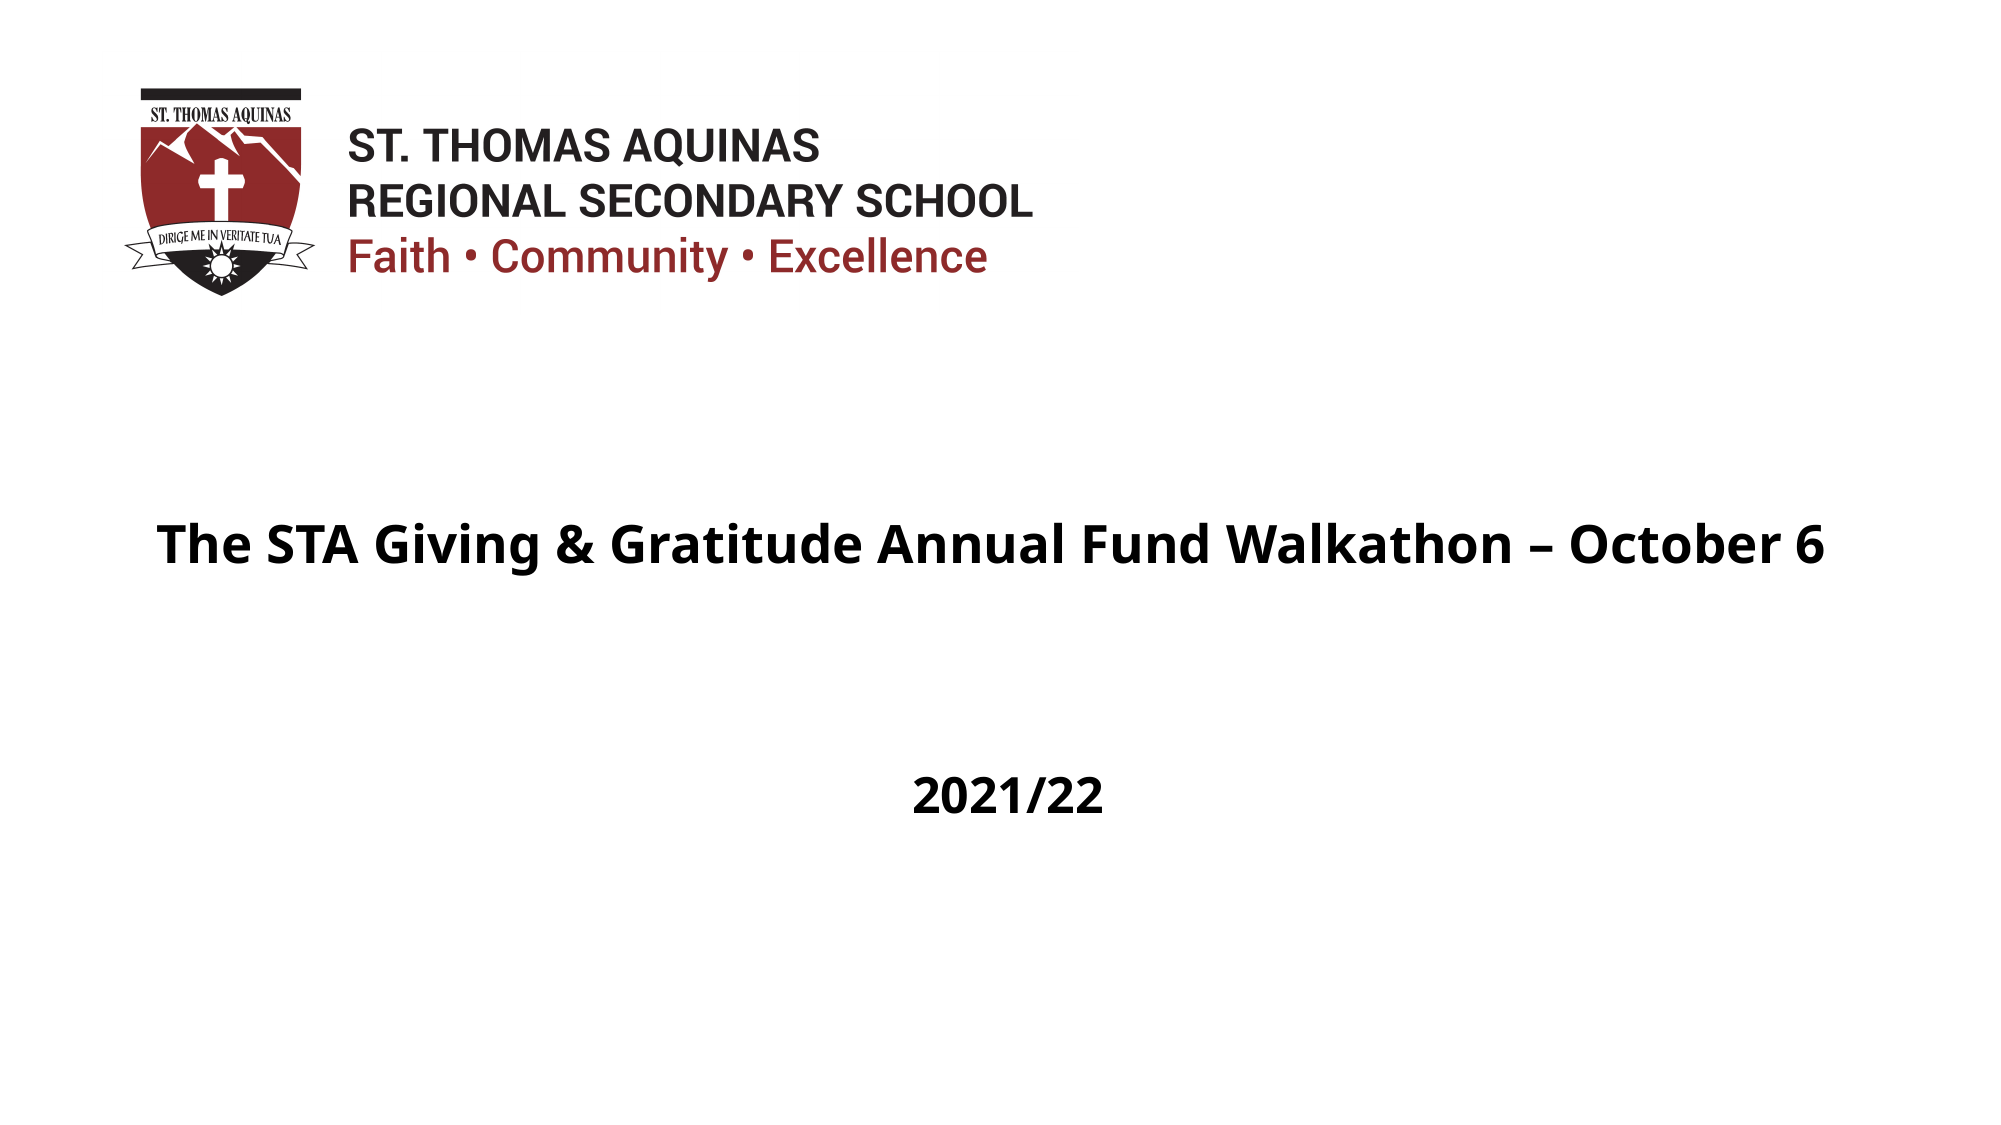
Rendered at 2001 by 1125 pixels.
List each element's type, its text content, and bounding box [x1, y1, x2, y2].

title The STA Giving & Gratitude Annual Fund Walkathon – October 6 [129, 202, 1855, 594]
subtitle 2021/22 [228, 718, 1801, 906]
picture [102, 51, 1079, 315]
